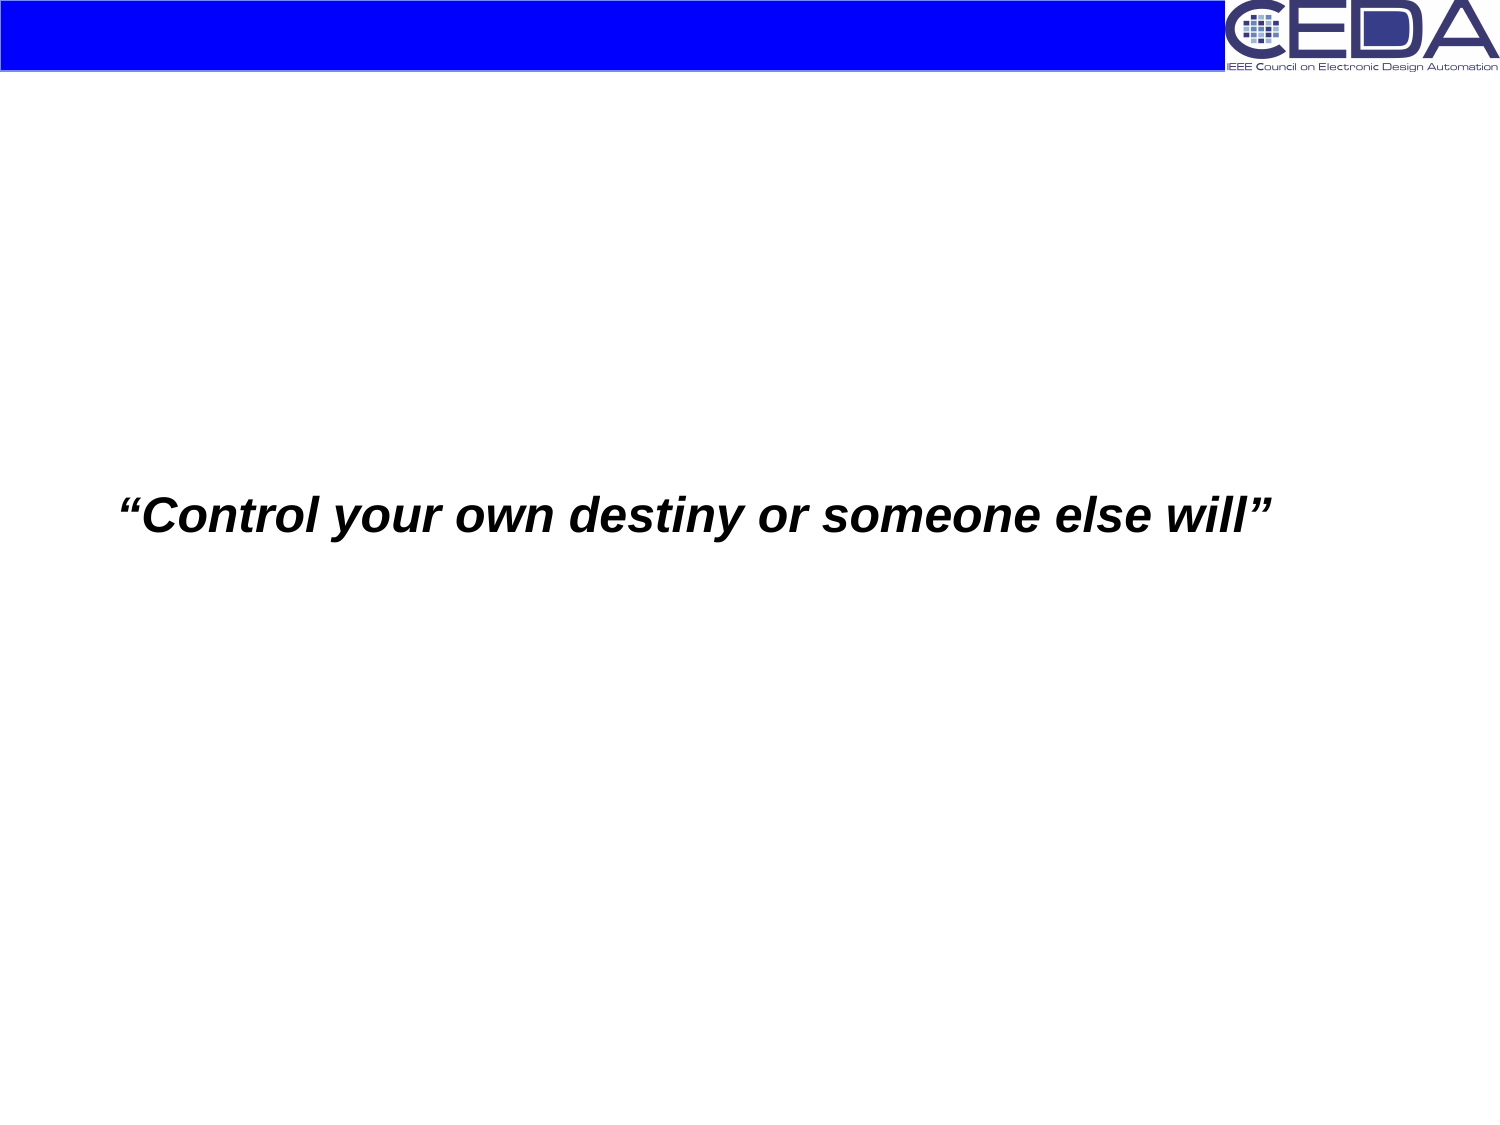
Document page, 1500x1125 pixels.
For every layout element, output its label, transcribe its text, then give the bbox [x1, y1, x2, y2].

list “Control your own destiny or someone else will” [101, 474, 1378, 622]
picture [1225, 0, 1500, 72]
